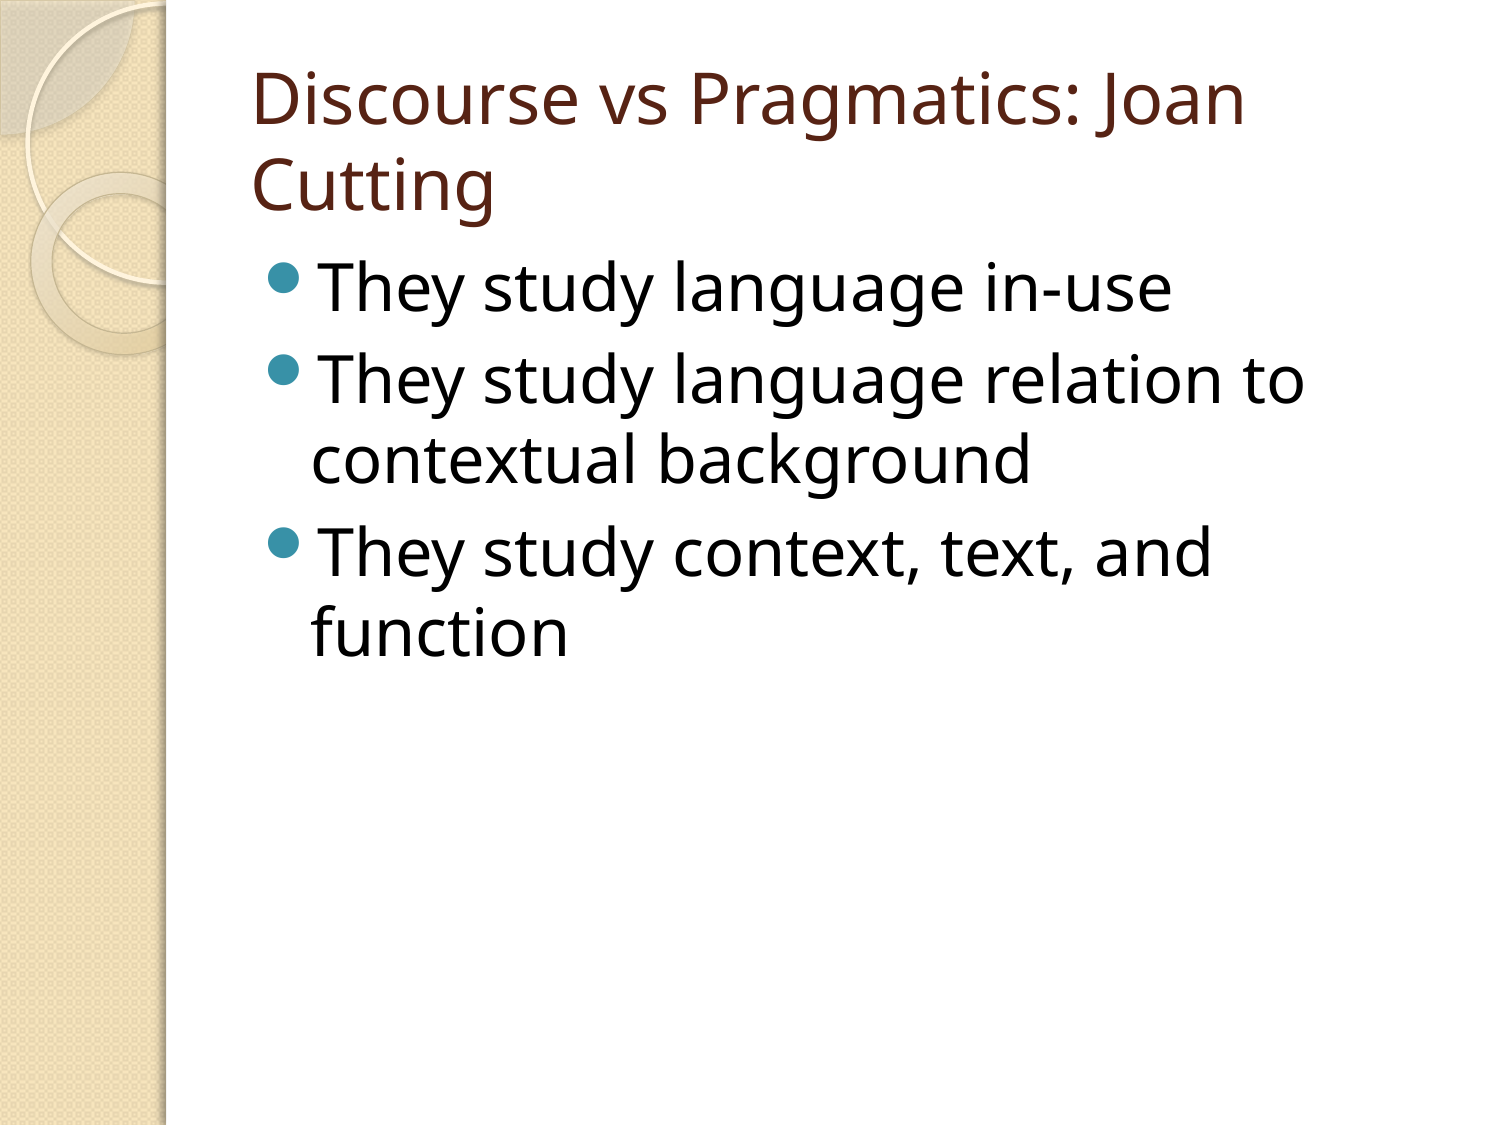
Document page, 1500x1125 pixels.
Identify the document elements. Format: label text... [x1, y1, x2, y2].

title Discourse vs Pragmatics: Joan Cutting [235, 45, 1466, 233]
list They study language in-use They study language relation to contextual background They study context, text, and function [235, 237, 1466, 1025]
